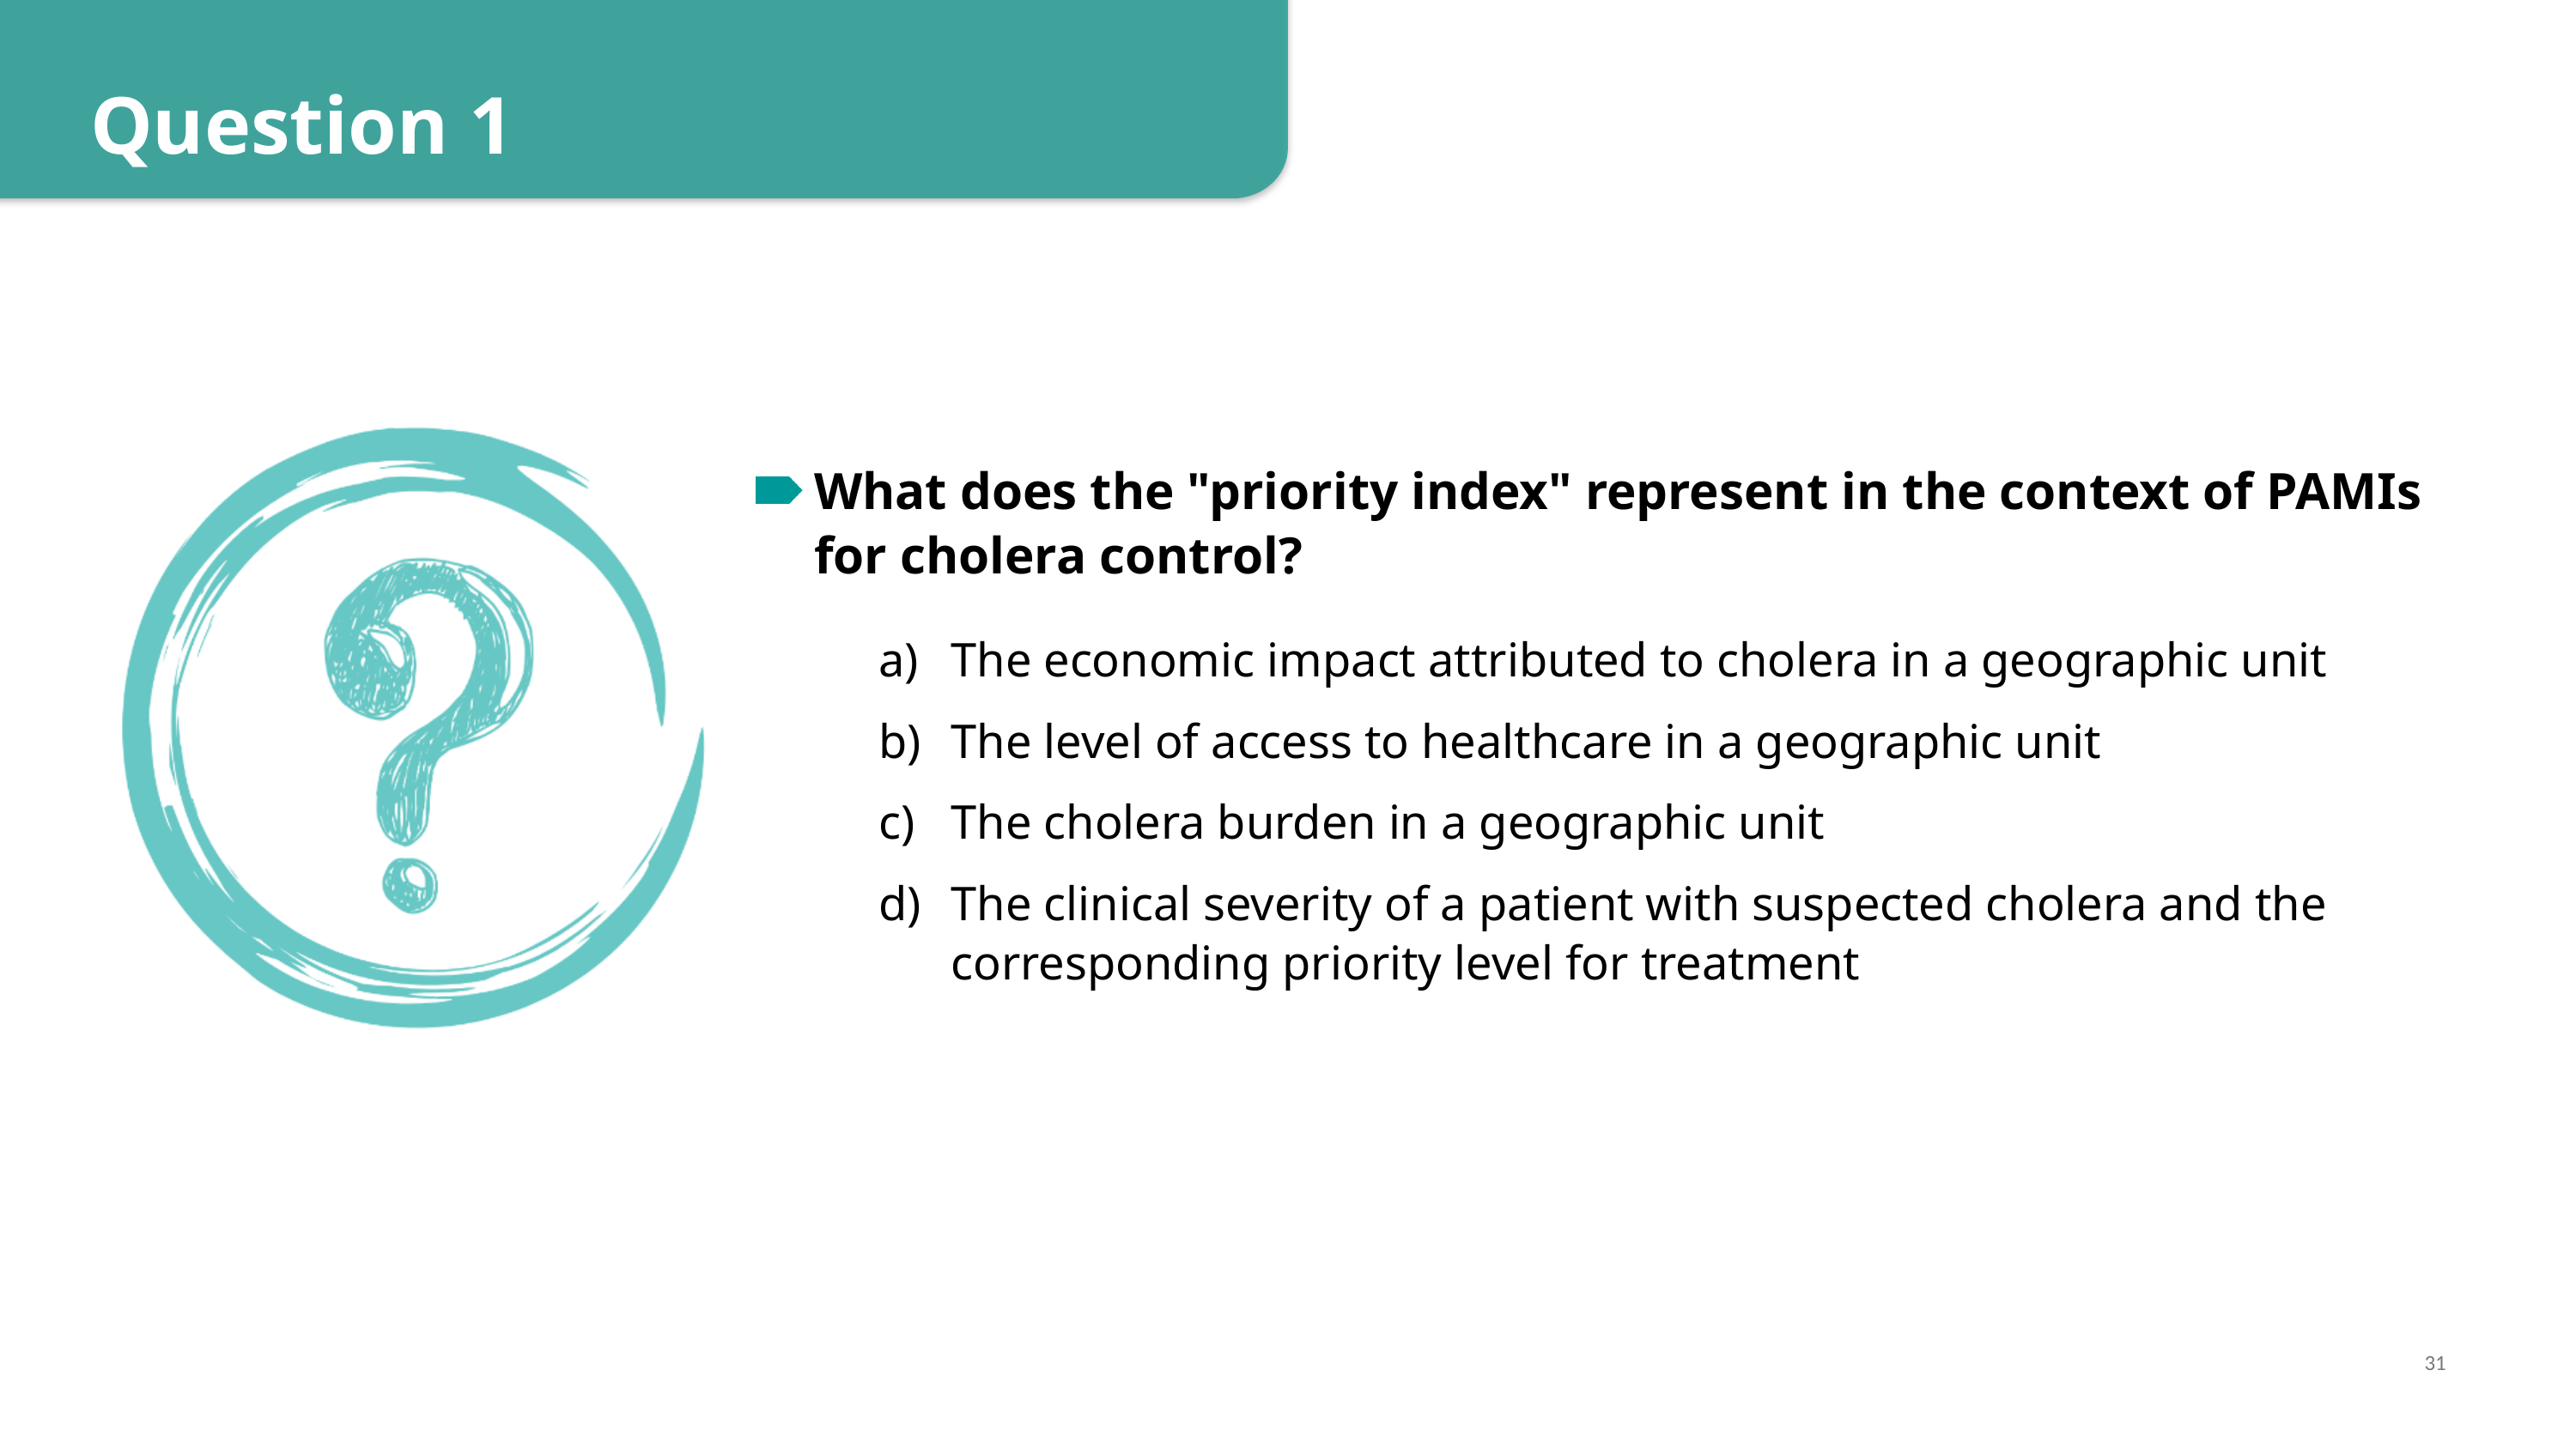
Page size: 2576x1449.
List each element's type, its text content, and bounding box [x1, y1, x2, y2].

text_box What does the "priority index" represent in the context of PAMIs for cholera control? The economic impact attributed to cholera in a geographic unit The level of access to healthcare in a geographic unit The cholera burden in a geographic unit The clinical severity of a patient with suspected cholera and the corresponding priority level for treatment [738, 448, 2508, 996]
text_box Question 1 [90, 48, 1880, 170]
slide_number 31 [1880, 1323, 2459, 1401]
picture [750, 471, 805, 507]
picture [87, 410, 738, 1050]
text_box [0, 0, 1288, 199]
